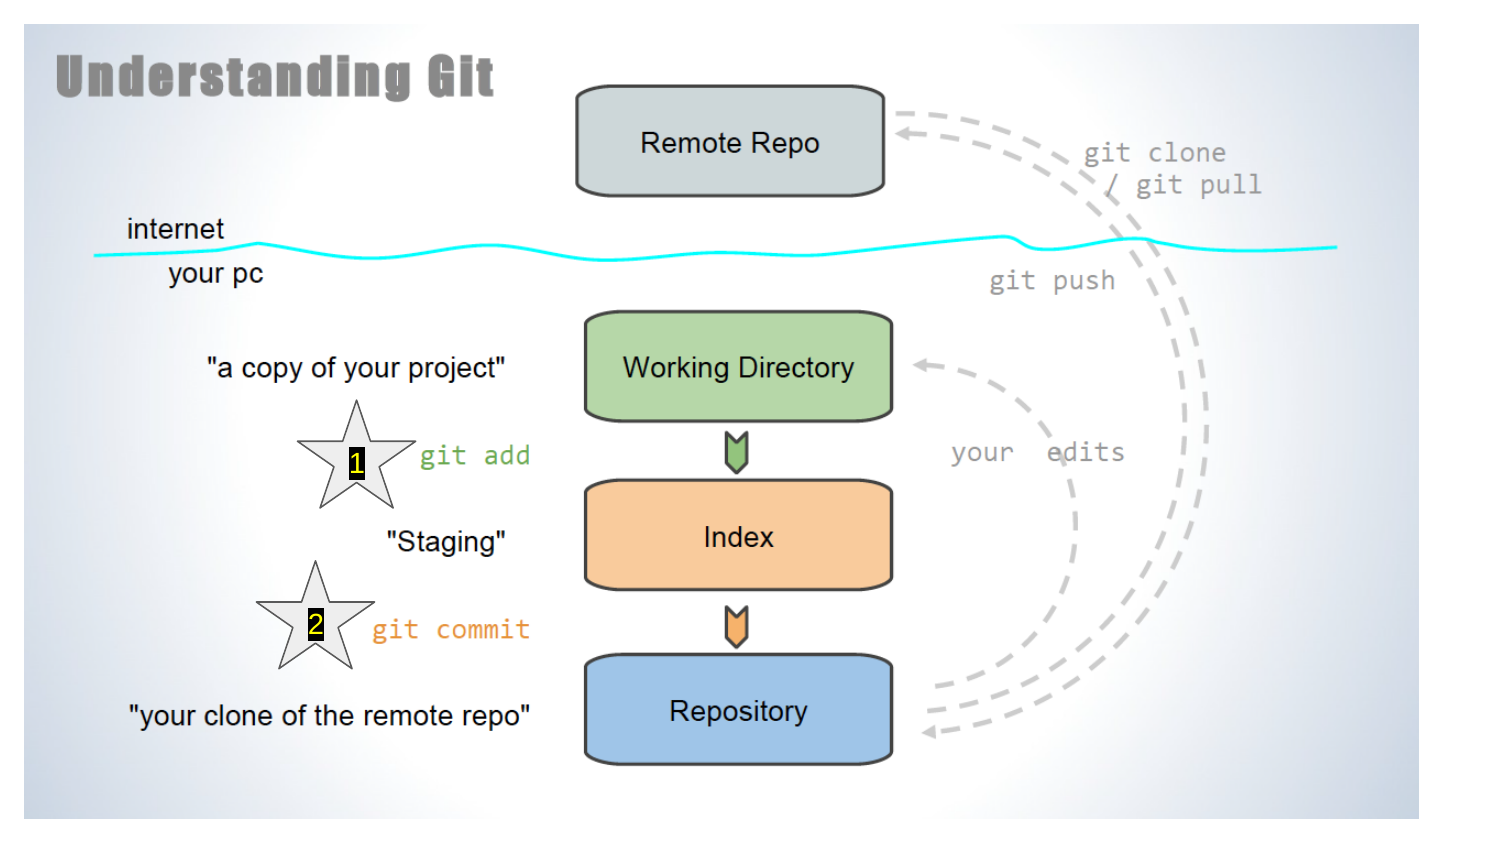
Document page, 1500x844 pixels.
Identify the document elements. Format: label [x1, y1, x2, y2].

picture [24, 24, 1420, 819]
